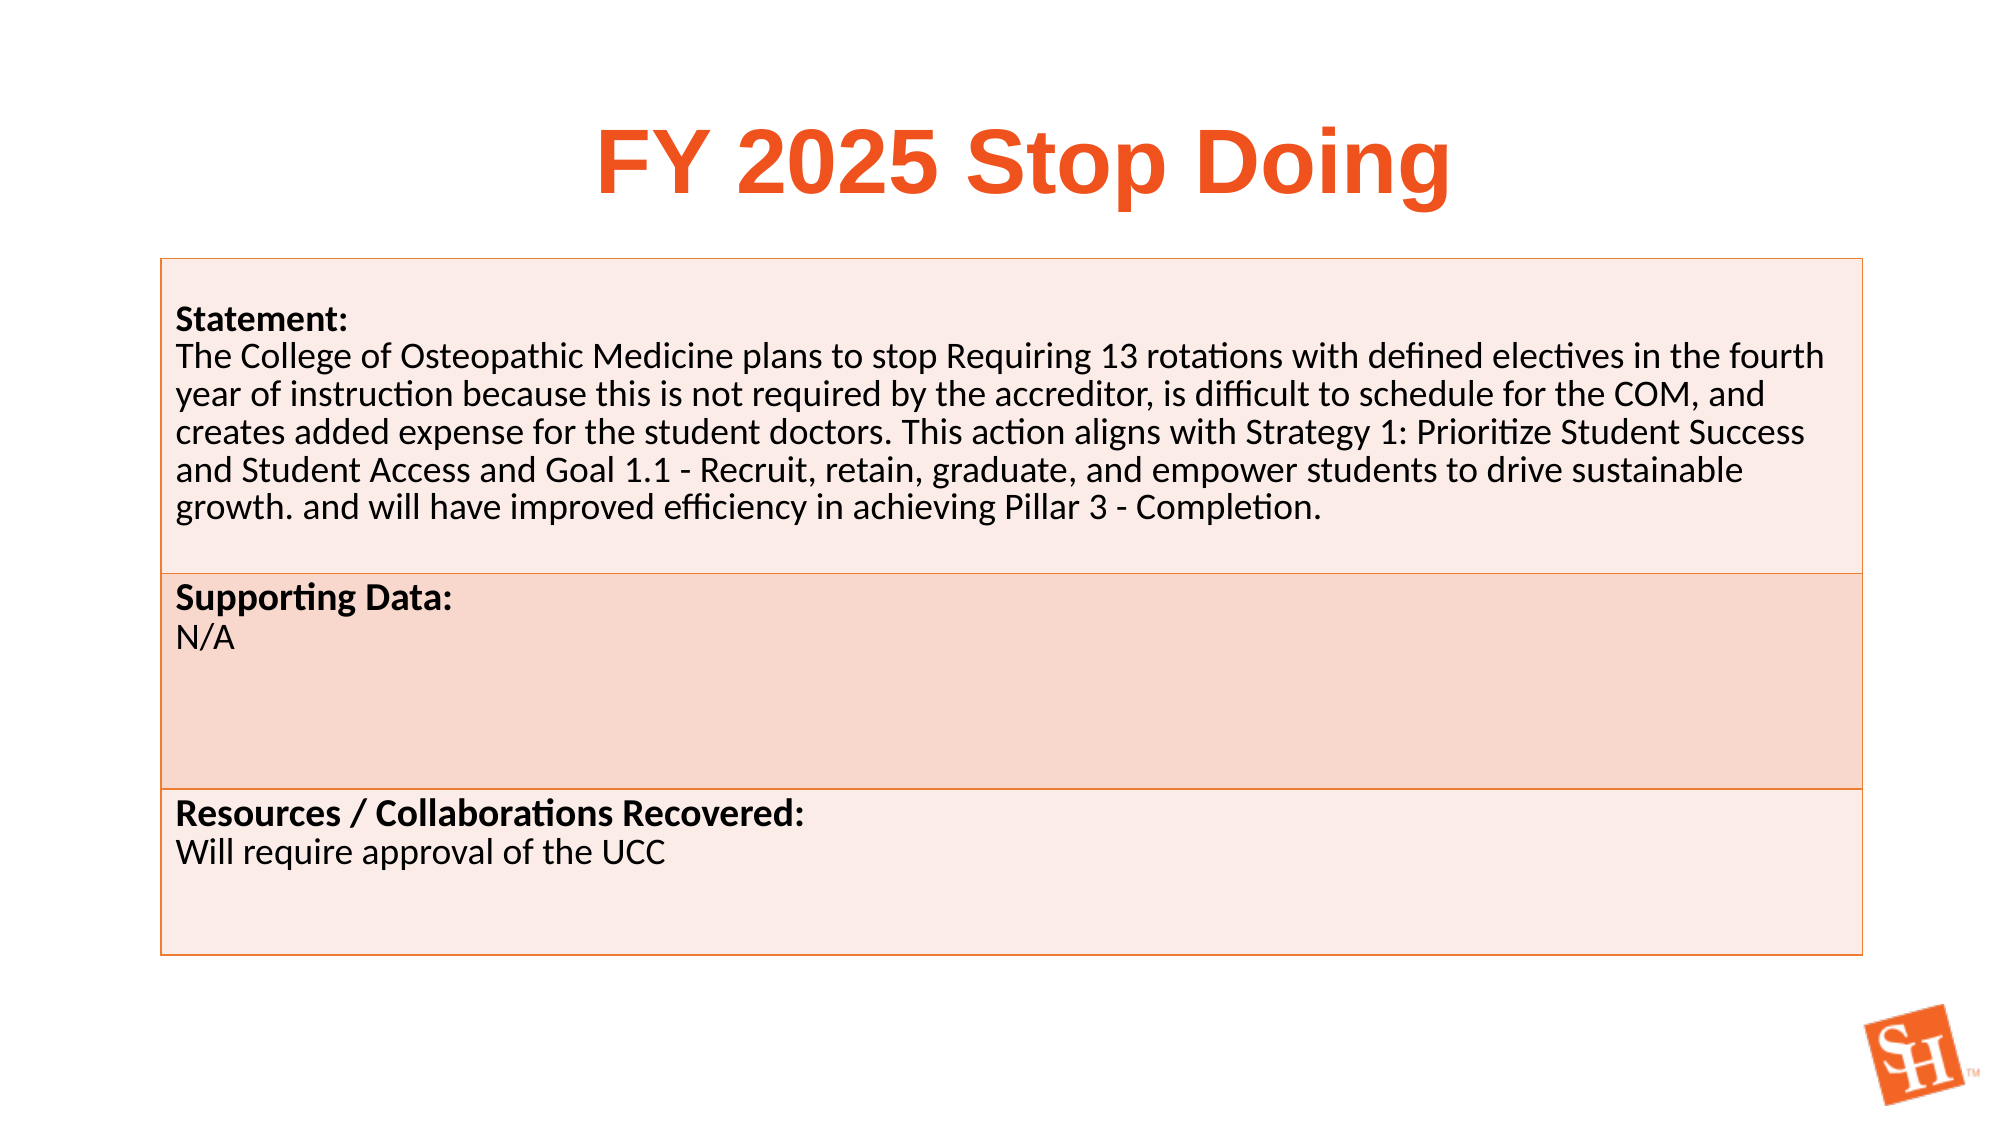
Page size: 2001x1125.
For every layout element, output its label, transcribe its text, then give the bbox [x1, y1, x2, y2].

table_header Statement: The College of Osteopathic Medicine plans to stop Requiring 13 rotations with defined electives in the fourth year of instruction because this is not required by the accreditor, is difficult to schedule for the COM, and creates added expense for the student doctors. This action aligns with Strategy 1: Prioritize Student Success and Student Access and Goal 1.1 - Recruit, retain, graduate, and empower students to drive sustainable growth. and will have improved efficiency in achieving Pillar 3 - Completion. [162, 276, 1862, 573]
text_box FY 2025 Stop Doing [162, 57, 1888, 276]
table_cell Supporting Data: N/A [162, 574, 1862, 788]
table_cell Resources / Collaborations Recovered: Will require approval of the UCC [162, 790, 1862, 954]
